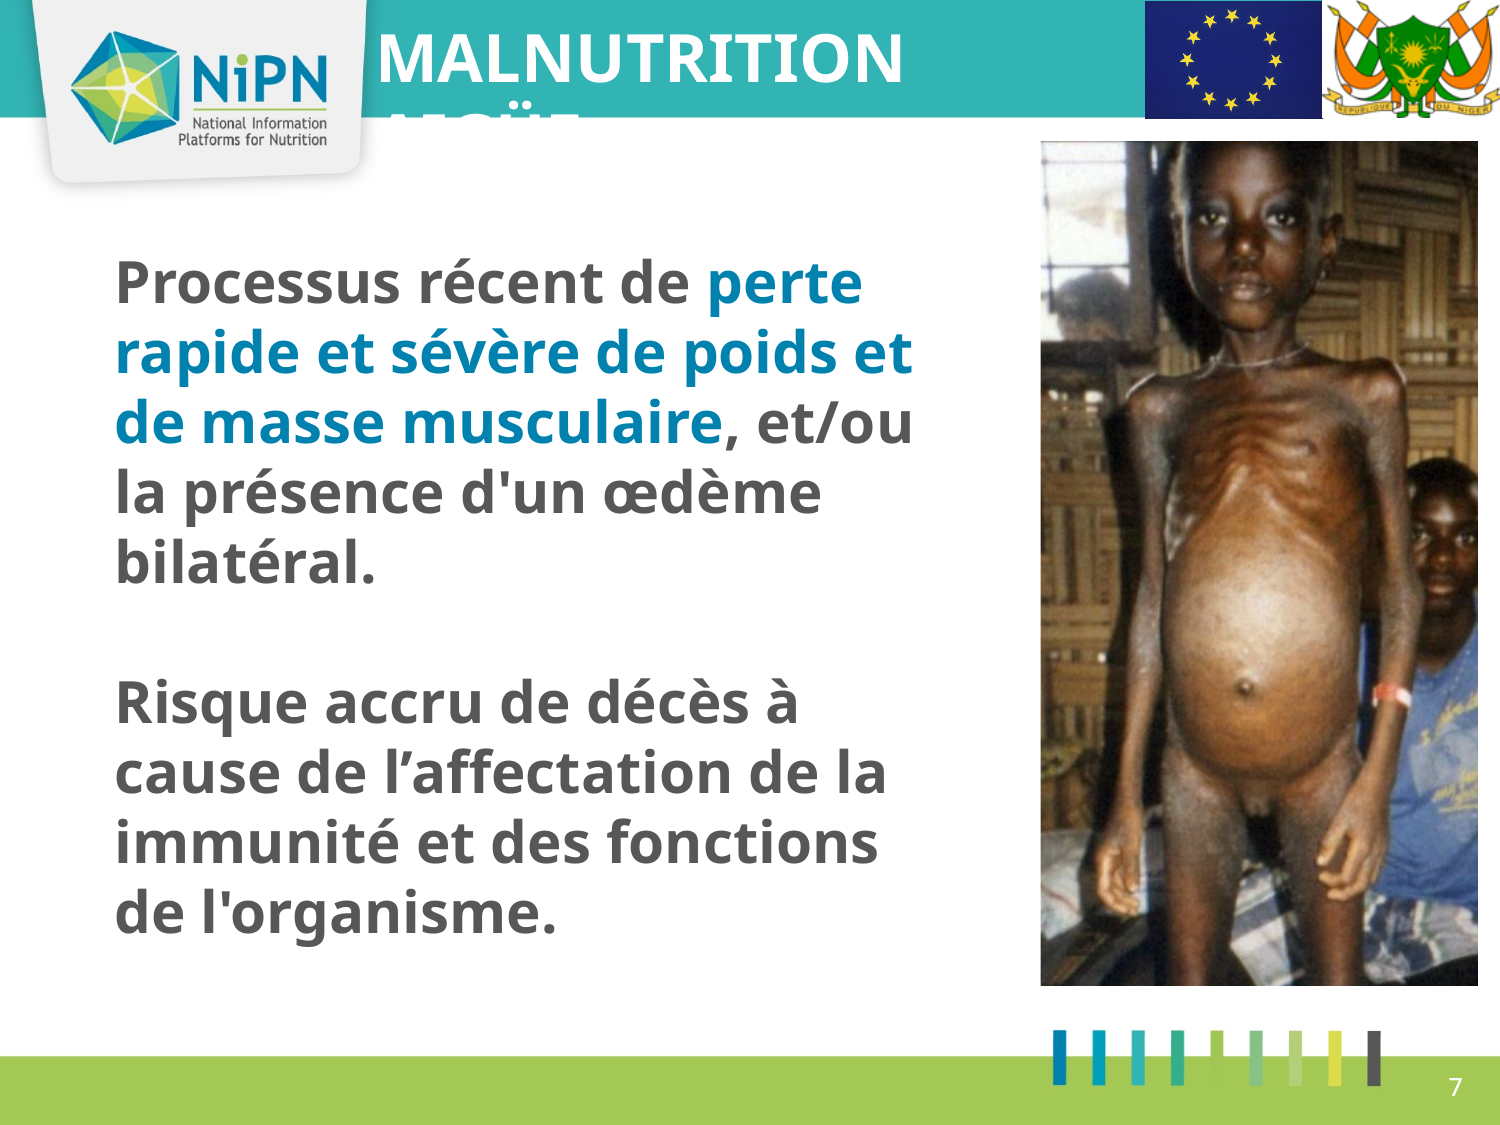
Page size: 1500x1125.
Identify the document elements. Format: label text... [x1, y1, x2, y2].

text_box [1145, 0, 1500, 119]
text_box 7 [1375, 1058, 1478, 1119]
text_box Processus récent de perte rapide et sévère de poids et de masse musculaire, et/ou la présence d'un œdème bilatéral. Risque accru de décès à cause de l’affectation de la immunité et des fonctions de l'organisme. [99, 238, 960, 953]
picture [0, 0, 1500, 1125]
text_box Malnutrition Aigüe [360, 8, 1146, 184]
